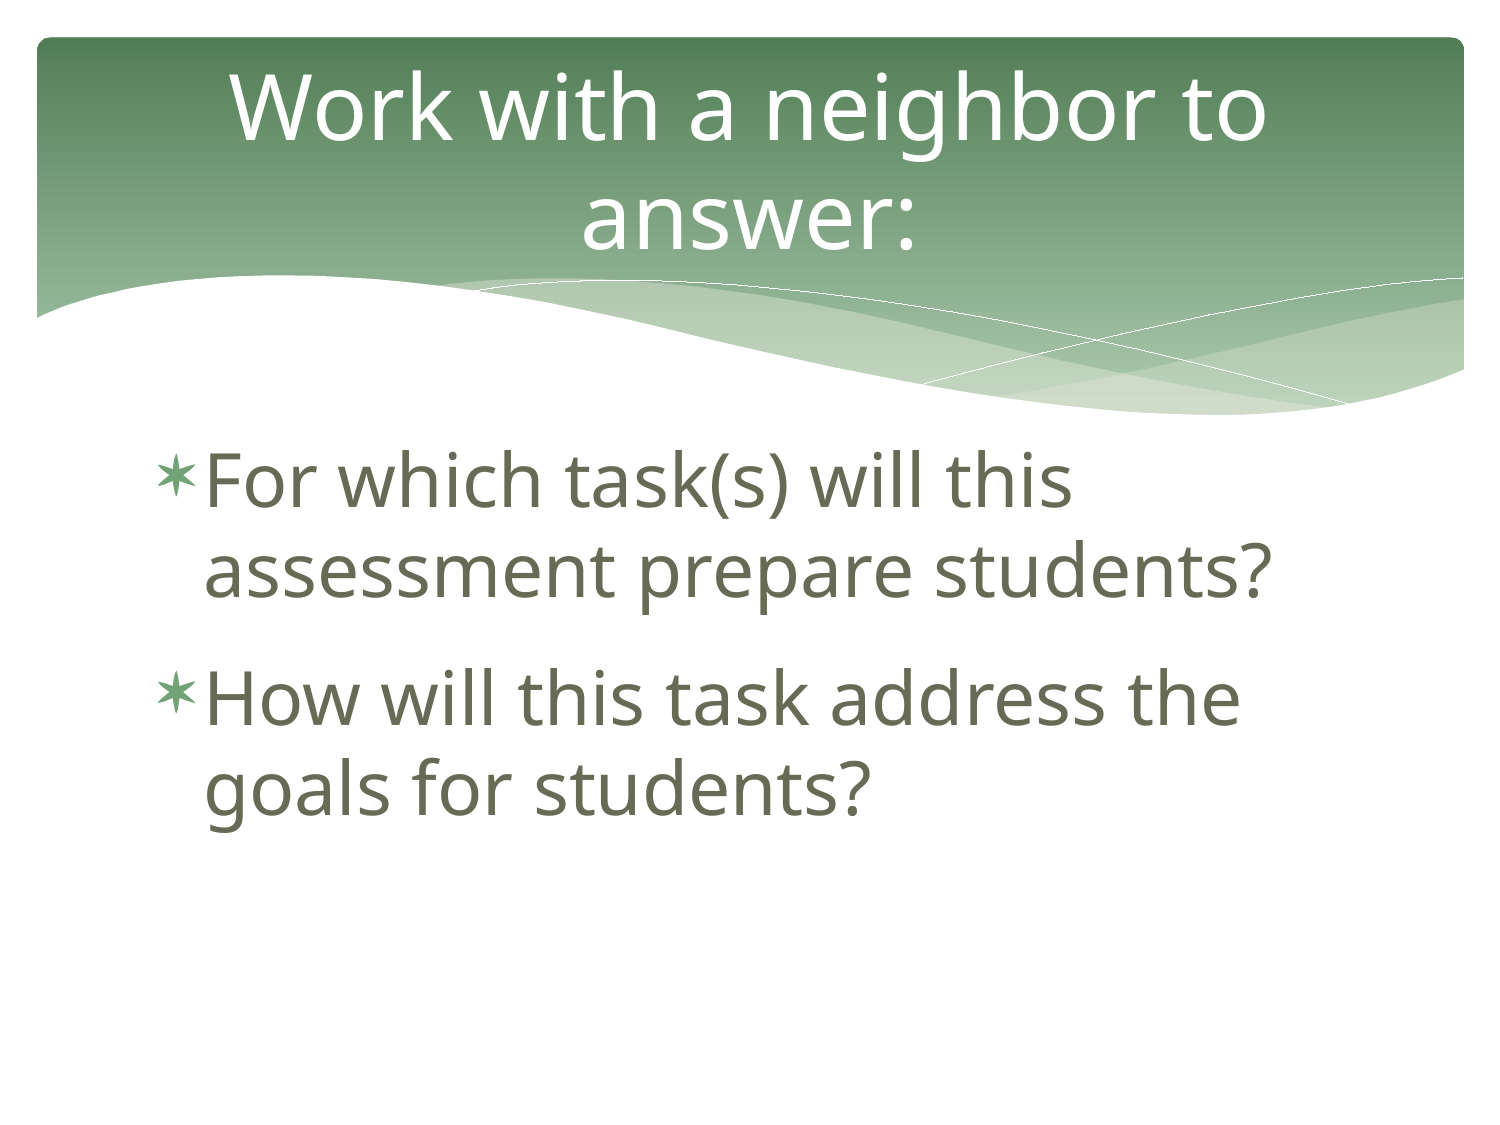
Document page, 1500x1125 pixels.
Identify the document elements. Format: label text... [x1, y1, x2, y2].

list For which task(s) will this assessment prepare students? How will this task address the goals for students? [143, 425, 1359, 963]
title Work with a neighbor to answer: [75, 55, 1425, 261]
